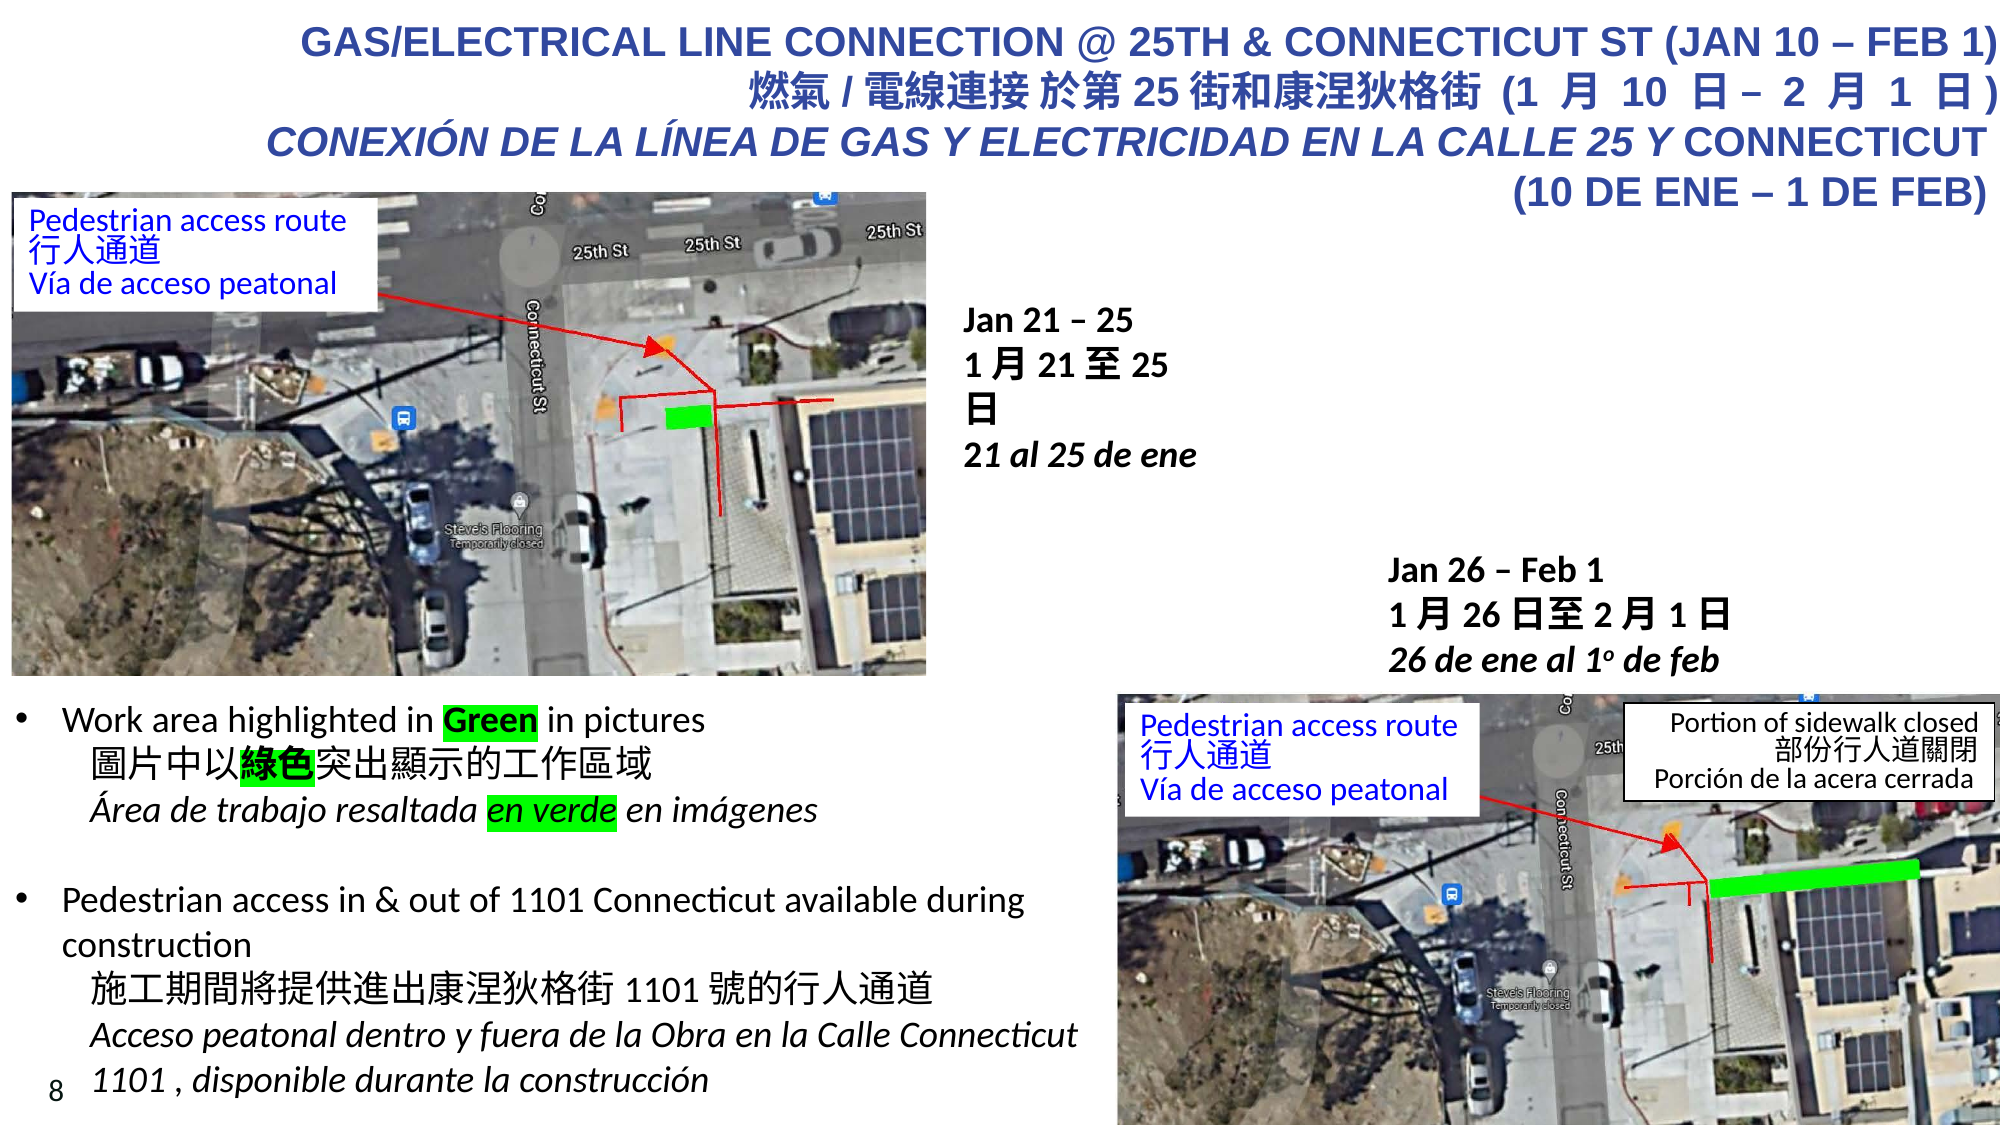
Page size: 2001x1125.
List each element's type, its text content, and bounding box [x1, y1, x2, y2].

text_box Jan 26 – Feb 1 1月26日至2月1日 26 de ene al 1o de feb [1373, 537, 1894, 683]
text_box Work area highlighted in Green in pictures 圖片中以綠色突出顯示的工作區域 Área de trabajo resaltada en verde en imágenes Pedestrian access in & out of 1101 Connecticut available during construction 施工期間將提供進出康涅狄格街1101號的行人通道 Acceso peatonal dentro y fuera de la Obra en la Calle Connecticut 1101 , disponible durante la construcción [0, 687, 1098, 1108]
text_box Jan 21 – 25 1月21至25日 21 al 25 de ene [948, 295, 1230, 483]
picture [1112, 684, 2000, 1125]
picture [11, 190, 927, 676]
text_box GAS/ELECTRICAL LINE CONNECTION @ 25TH & CONNECTICUT ST (JAN 10 – FEB 1) 燃氣/電線連接 於第25街和康涅狄格街 (1 月 10 日 – 2 月 1 日) CONEXIÓN DE LA LÍNEA DE GAS Y ELECTRICIDAD EN LA CALLE 25 Y CONNECTICUT (10 DE ENE – 1 DE FEB) [14, 0, 2000, 295]
